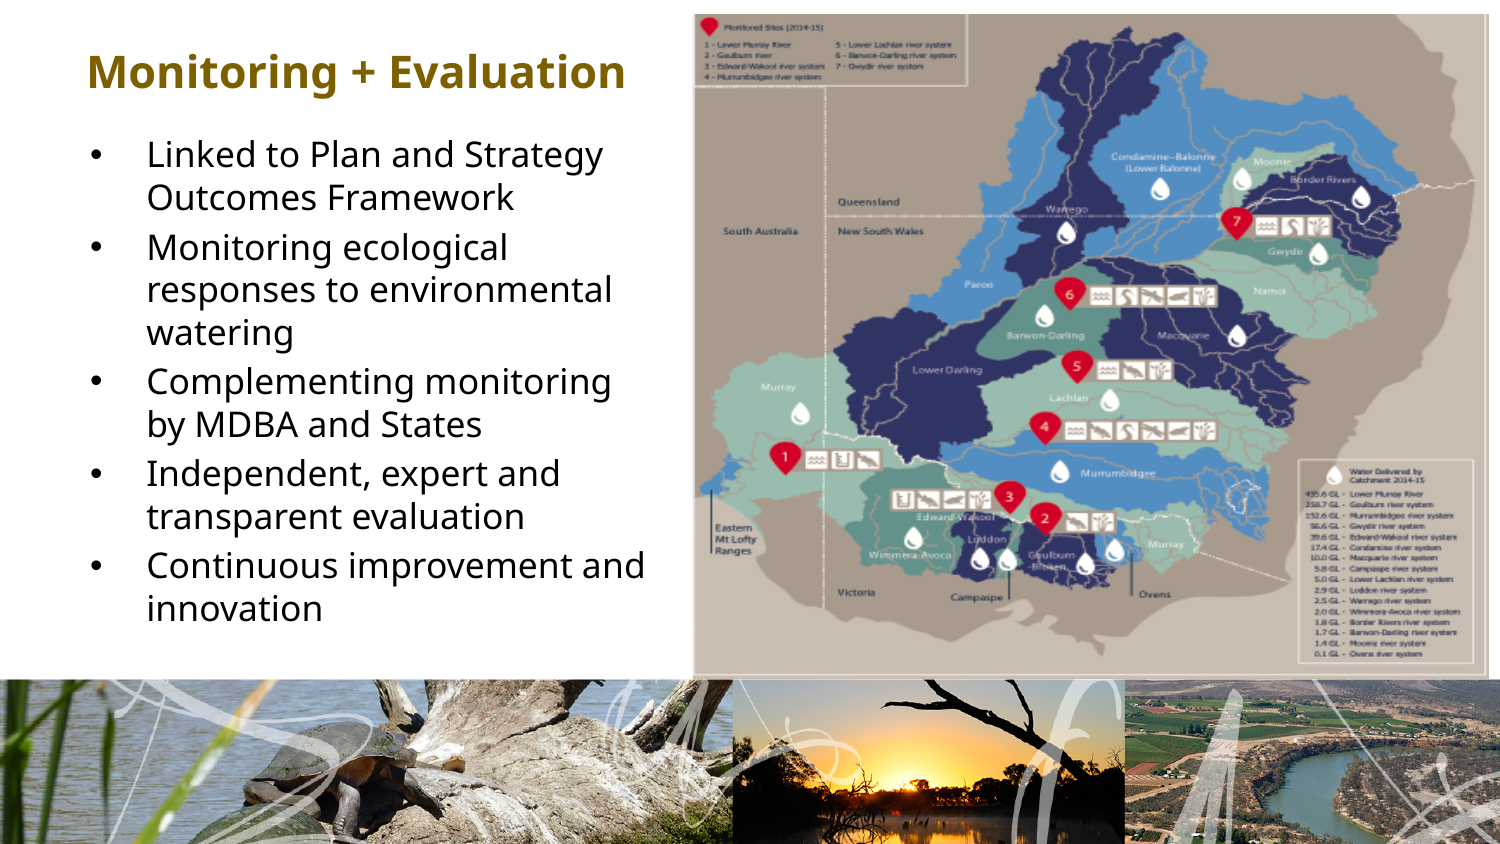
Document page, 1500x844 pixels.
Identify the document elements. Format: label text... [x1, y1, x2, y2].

list Linked to Plan and Strategy Outcomes Framework Monitoring ecological responses to environmental watering Complementing monitoring by MDBA and States Independent, expert and transparent evaluation Continuous improvement and innovation [74, 125, 662, 586]
picture [0, 0, 1500, 844]
title Monitoring + Evaluation [71, 14, 690, 128]
